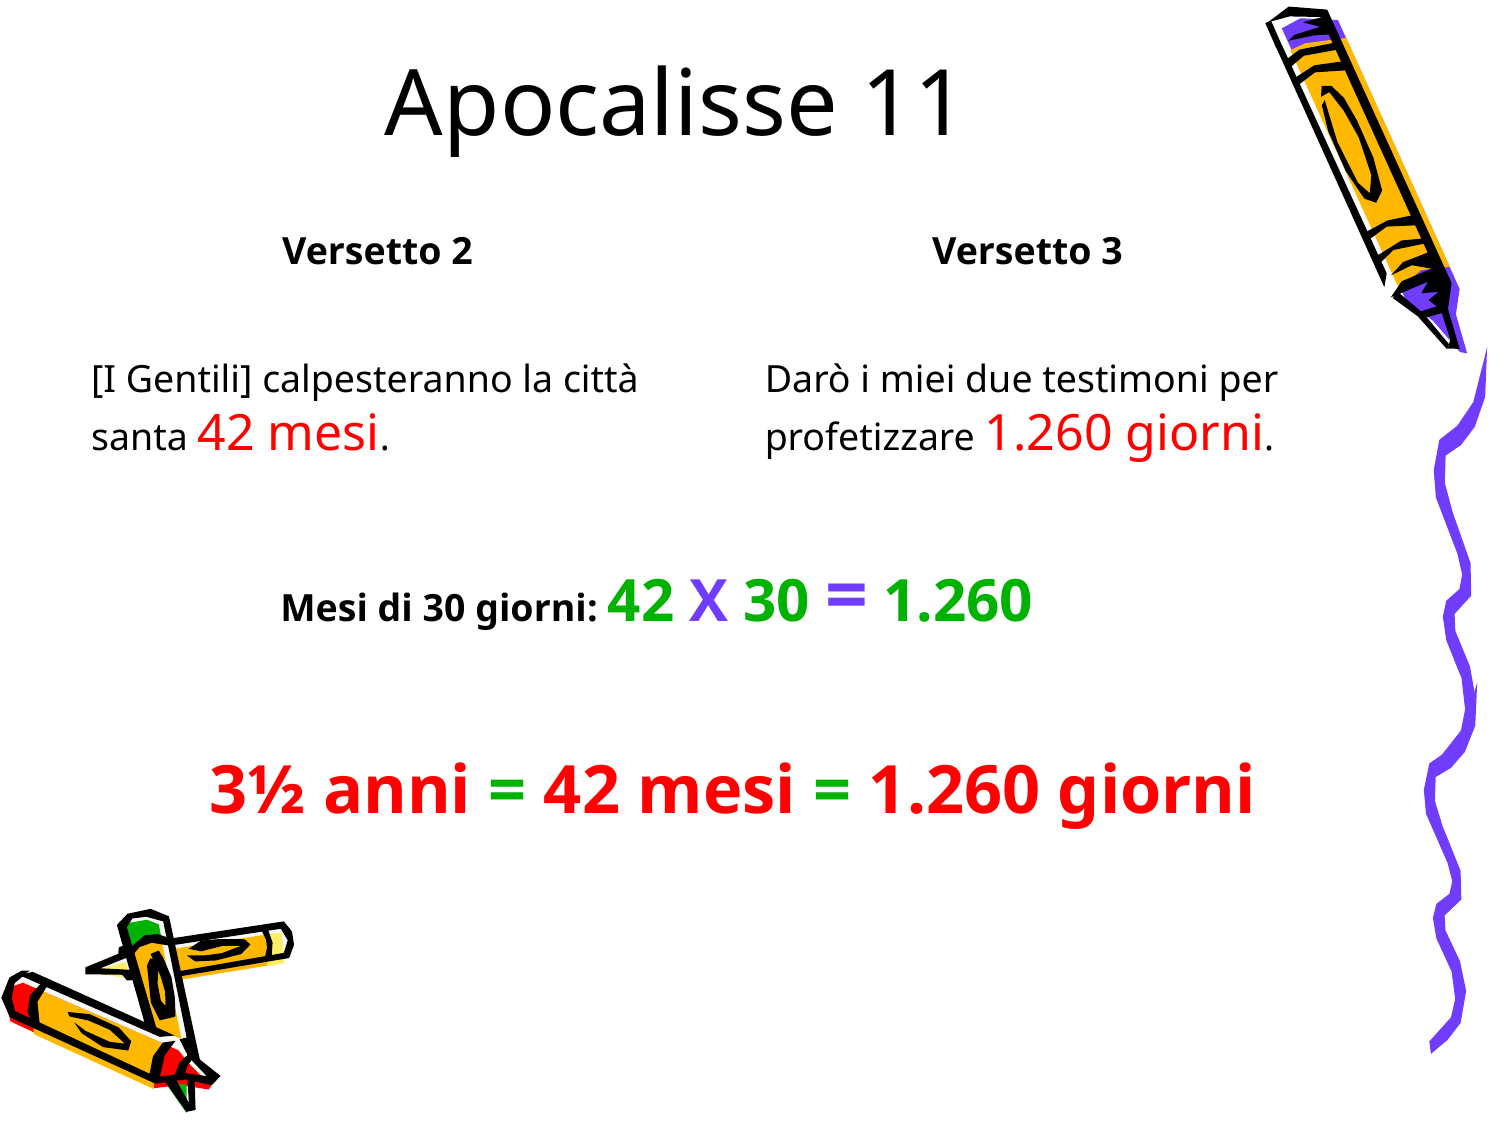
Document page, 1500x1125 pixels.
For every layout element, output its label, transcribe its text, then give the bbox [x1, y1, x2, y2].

text_box 3½ anni = 42 mesi = 1.260 giorni [194, 739, 1353, 835]
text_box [76, 220, 1306, 478]
text_box Mesi di 30 giorni: 42 X 30 = 1.260 [265, 538, 1164, 644]
title Apocalisse 11 [112, 24, 1240, 161]
